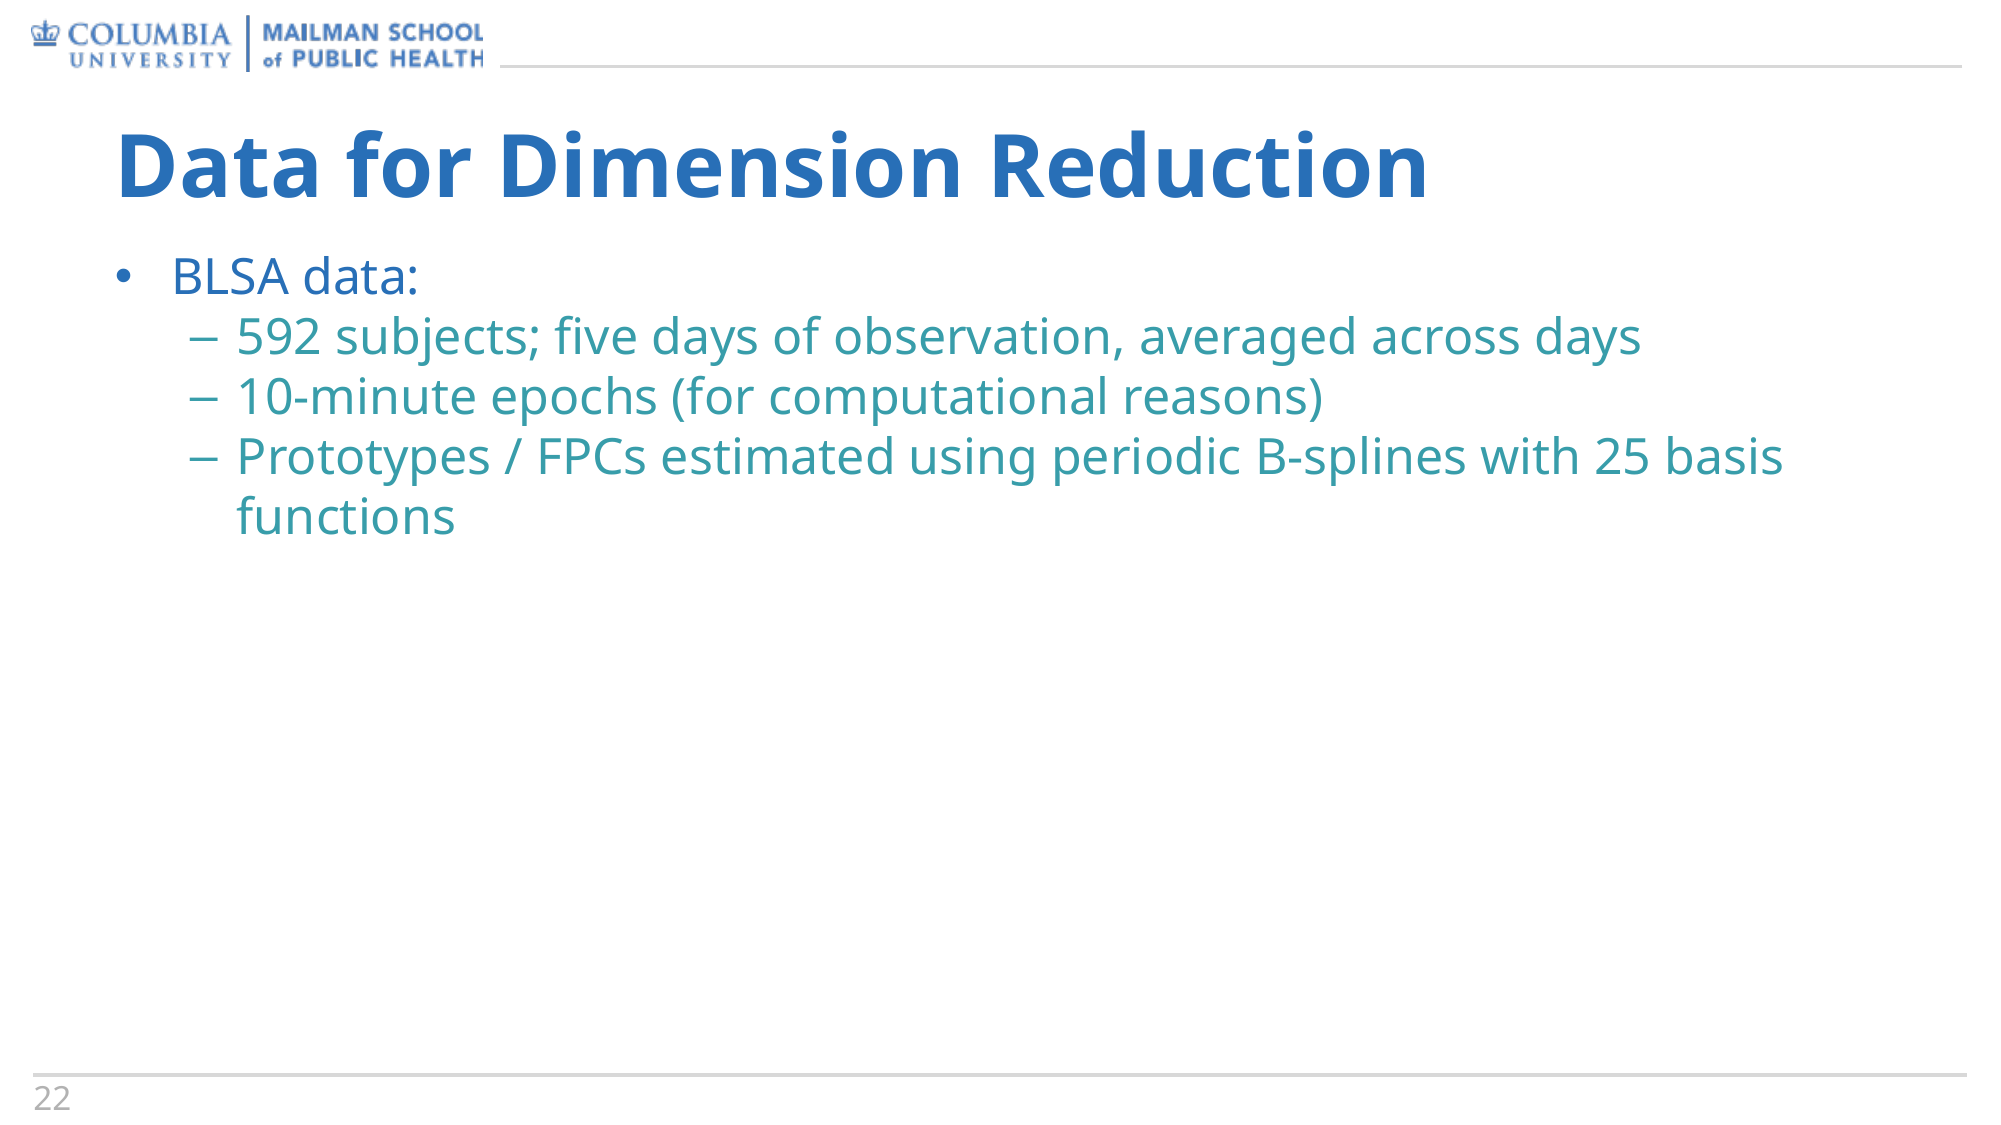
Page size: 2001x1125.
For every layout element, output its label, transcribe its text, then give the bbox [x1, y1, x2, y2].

list BLSA data: 592 subjects; five days of observation, averaged across days 10-minute epochs (for computational reasons) Prototypes / FPCs estimated using periodic B-splines with 25 basis functions [99, 238, 1900, 1050]
title Data for Dimension Reduction [99, 87, 1900, 238]
